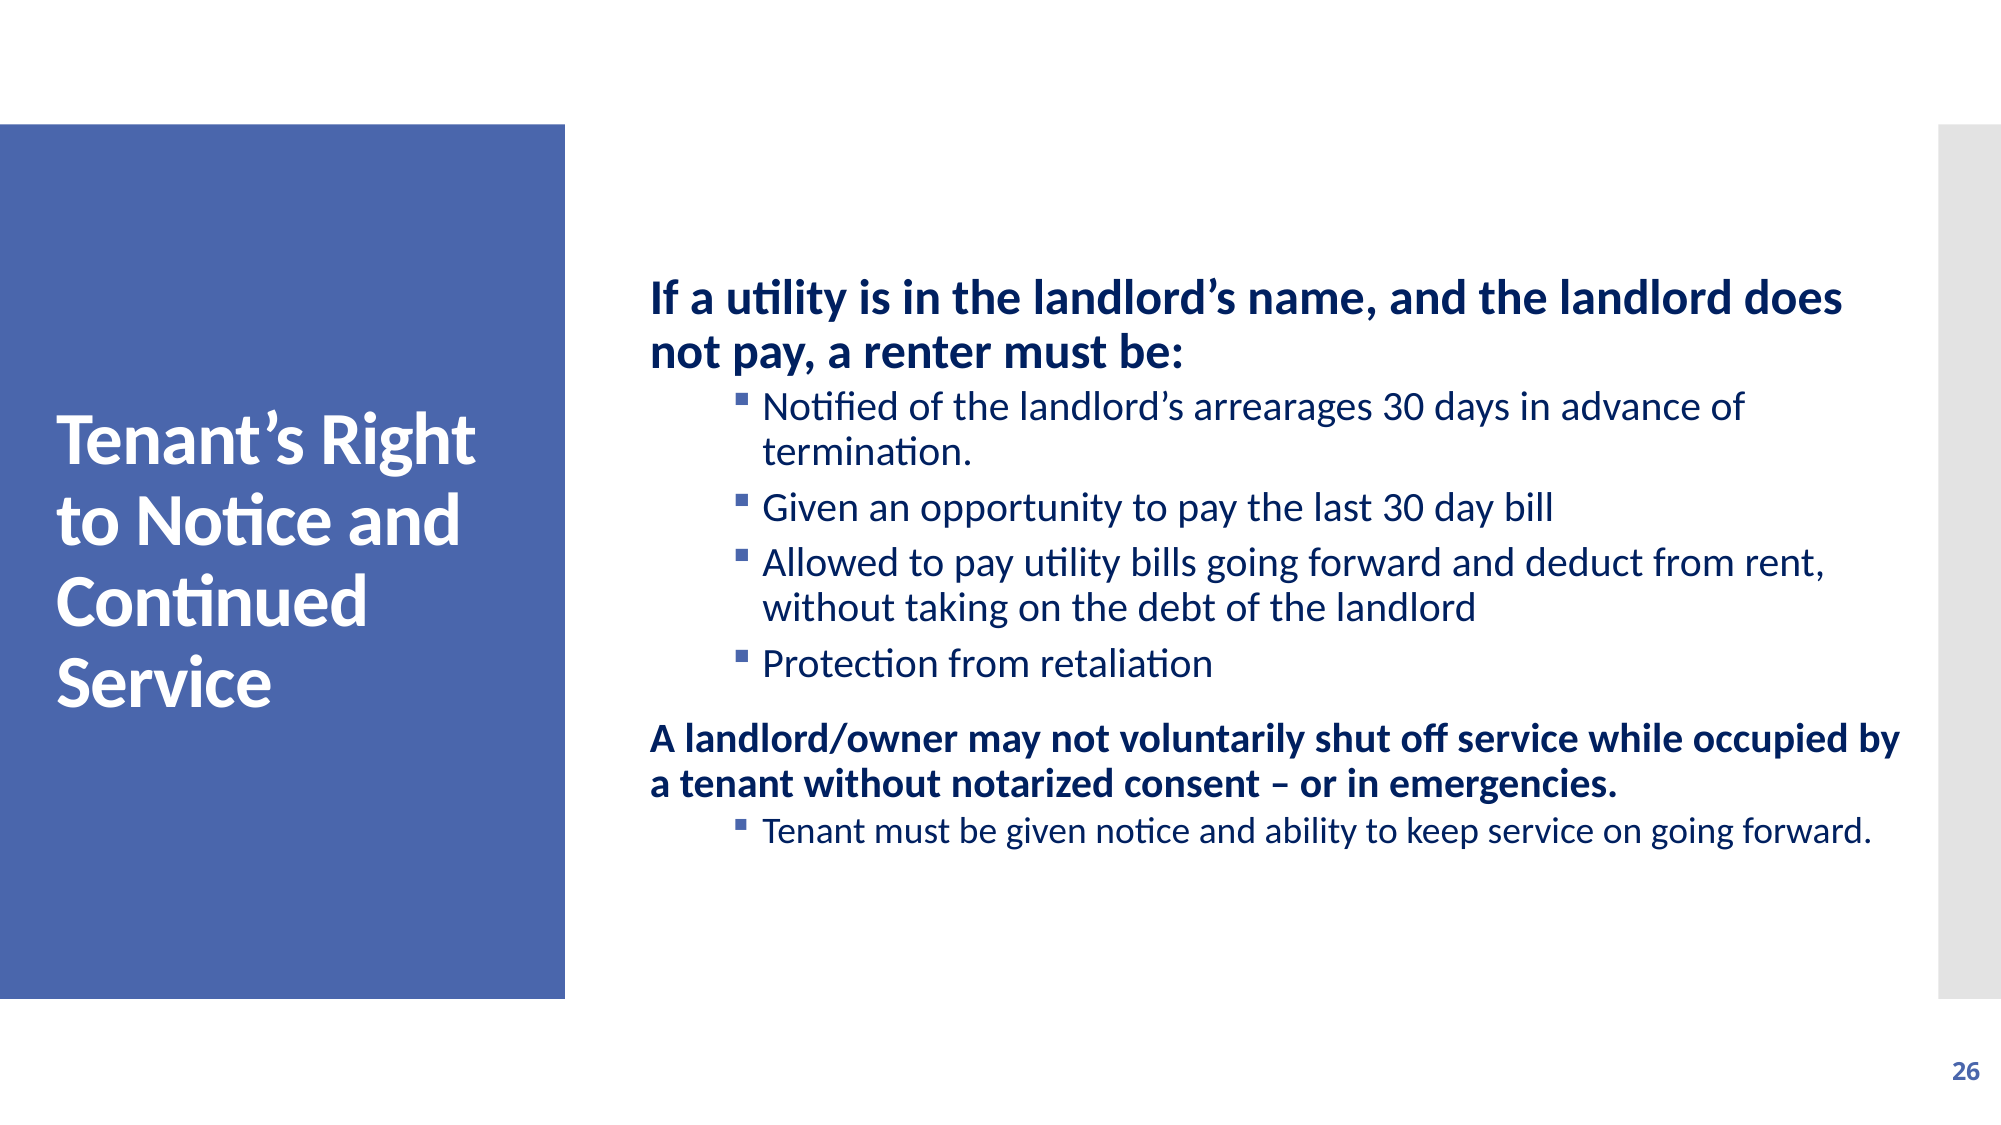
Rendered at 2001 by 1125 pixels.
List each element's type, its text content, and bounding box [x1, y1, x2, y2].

list If a utility is in the landlord’s name, and the landlord does not pay, a renter must be: Notified of the landlord’s arrearages 30 days in advance of termination. Given an opportunity to pay the last 30 day bill Allowed to pay utility bills going forward and deduct from rent, without taking on the debt of the landlord Protection from retaliation A landlord/owner may not voluntarily shut off service while occupied by a tenant without notarized consent – or in emergencies. Tenant must be given notice and ability to keep service on going forward. [634, 141, 1933, 982]
title Tenant’s Right to Notice and Continued Service [41, 184, 525, 940]
slide_number 26 [1744, 1042, 1996, 1103]
